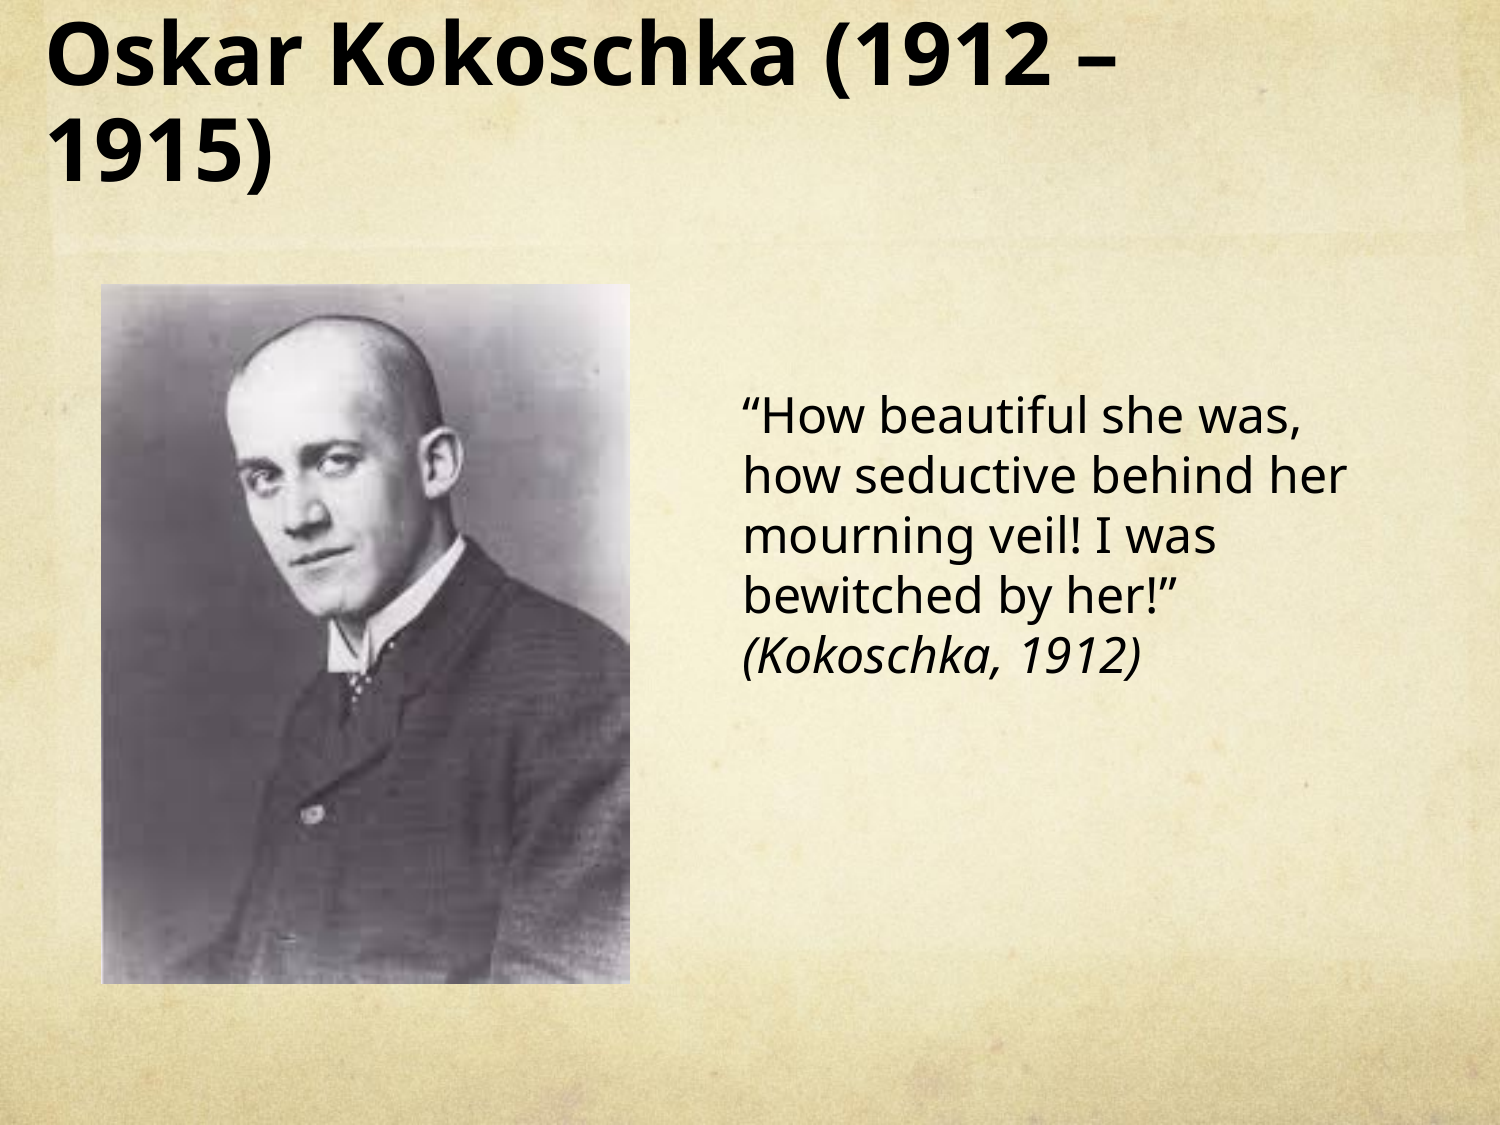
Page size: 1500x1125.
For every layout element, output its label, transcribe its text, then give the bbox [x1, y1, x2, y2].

title Oskar Kokoschka (1912 – 1915) [29, 8, 1194, 200]
text_box “How beautiful she was, how seductive behind her mourning veil! I was bewitched by her!” (Kokoschka, 1912) [727, 376, 1420, 691]
picture [0, 0, 1500, 1125]
